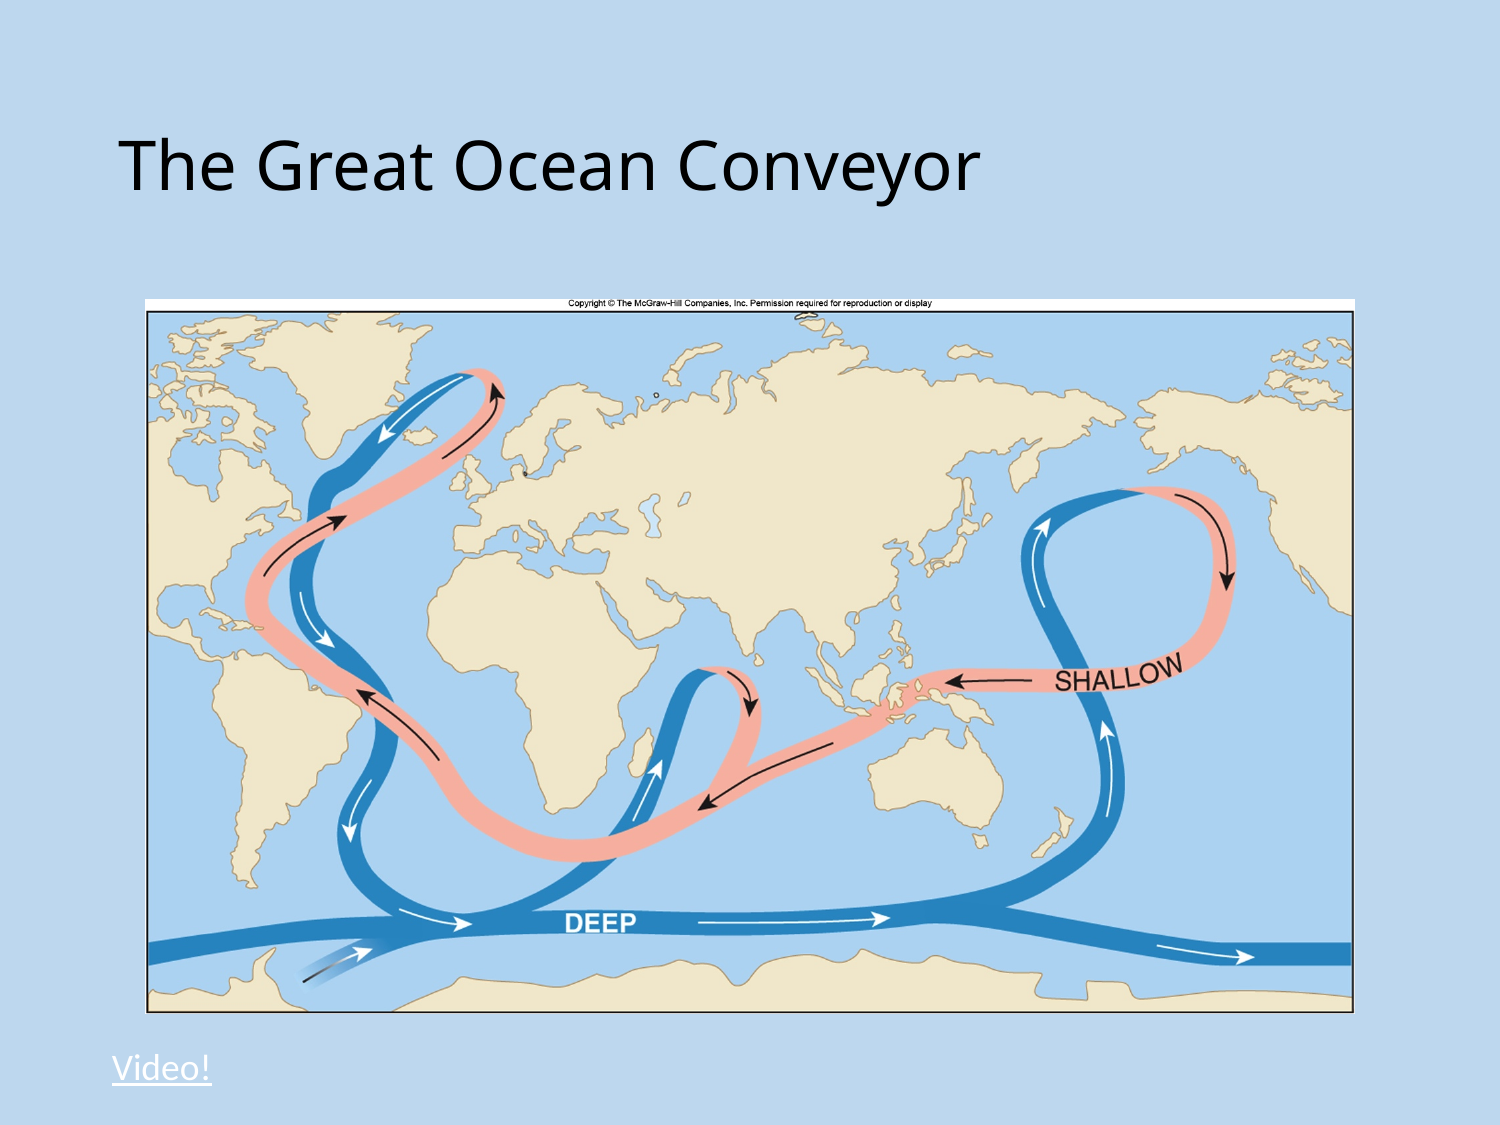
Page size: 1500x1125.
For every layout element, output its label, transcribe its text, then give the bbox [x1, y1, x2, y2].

title The Great Ocean Conveyor [103, 59, 1397, 278]
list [145, 299, 1355, 1014]
text_box Video! [97, 1035, 236, 1096]
